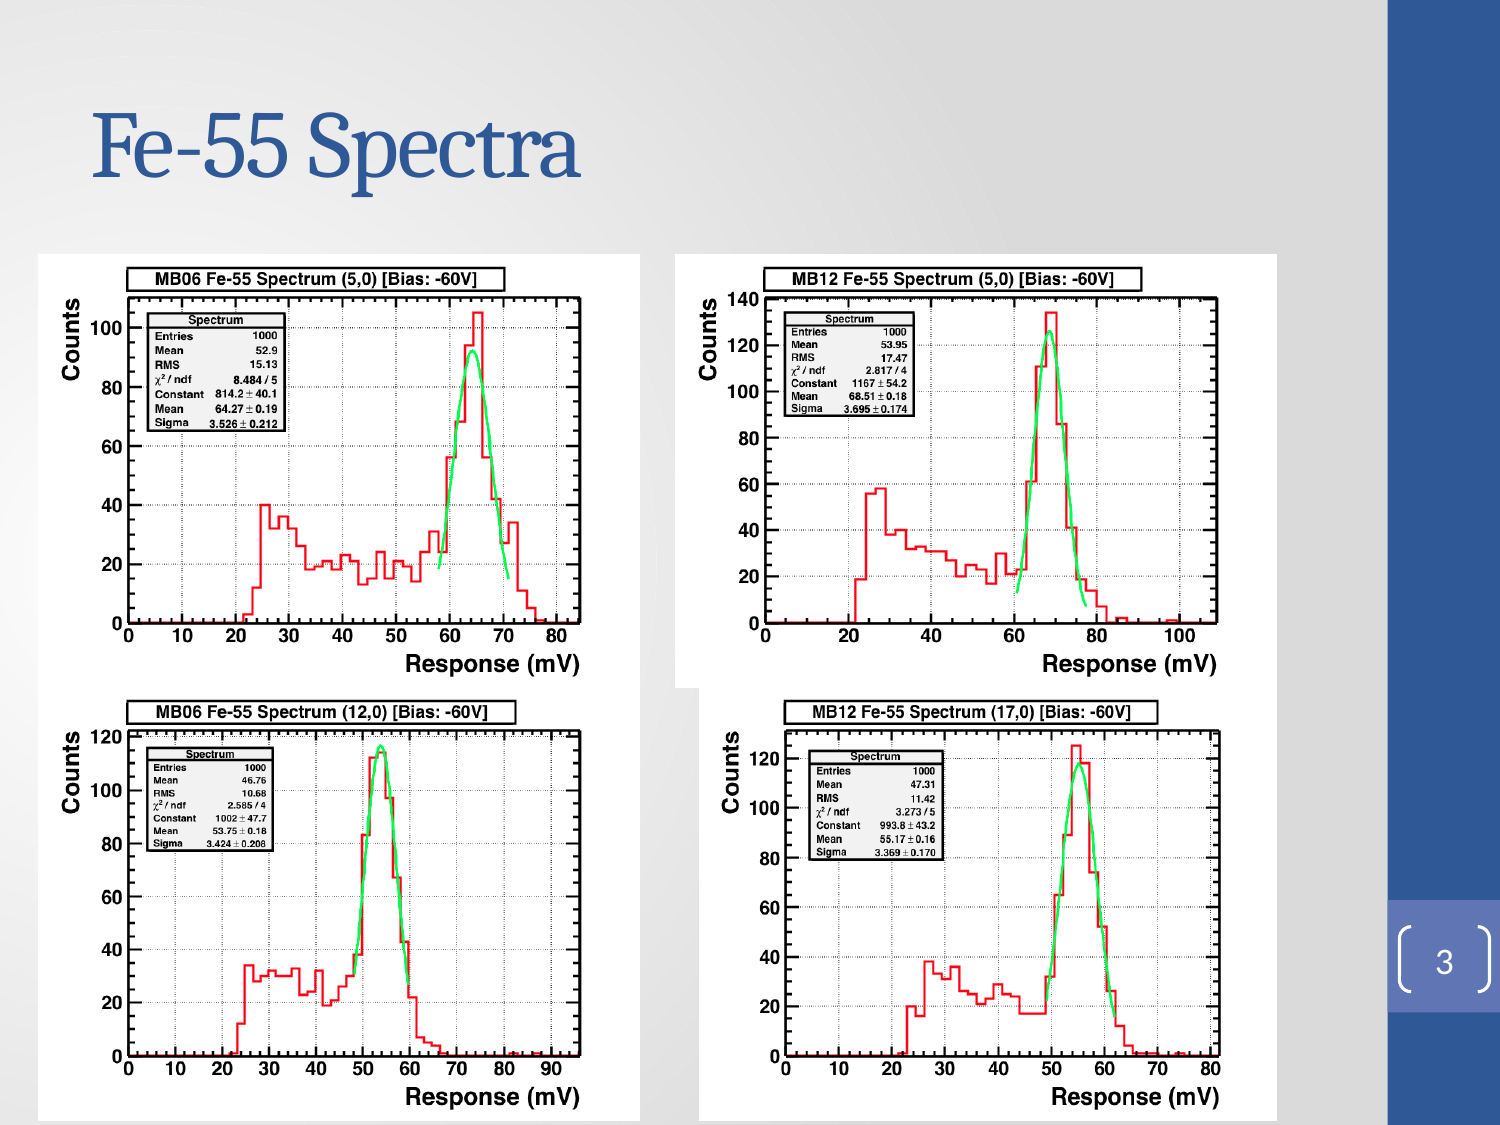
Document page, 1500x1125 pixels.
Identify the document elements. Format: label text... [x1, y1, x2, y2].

picture [38, 254, 641, 1121]
slide_number 3 [1397, 925, 1492, 994]
picture [675, 254, 1278, 1121]
title Fe-55 Spectra [75, 45, 1325, 233]
